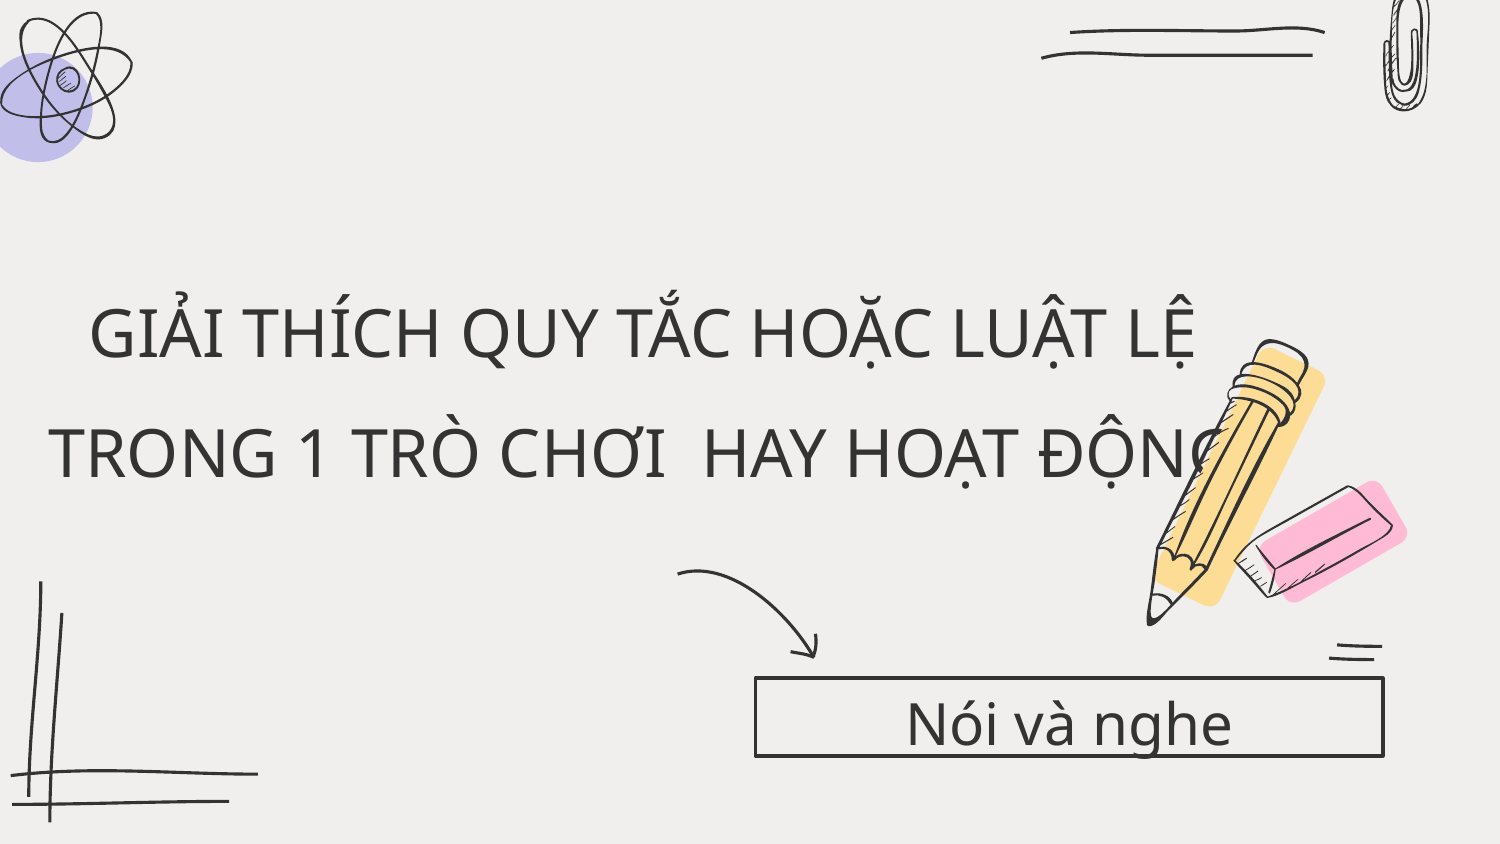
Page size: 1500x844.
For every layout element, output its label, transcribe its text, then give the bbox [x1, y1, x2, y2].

title GIẢI THÍCH QUY TẮC HOẶC LUẬT LỆ TRONG 1 TRÒ CHƠI HAY HOẠT ĐỘNG [26, 122, 1260, 618]
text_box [1232, 476, 1412, 607]
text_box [688, 558, 812, 671]
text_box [1116, 326, 1330, 646]
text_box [1328, 644, 1383, 660]
subtitle Nói và nghe [754, 676, 1385, 758]
